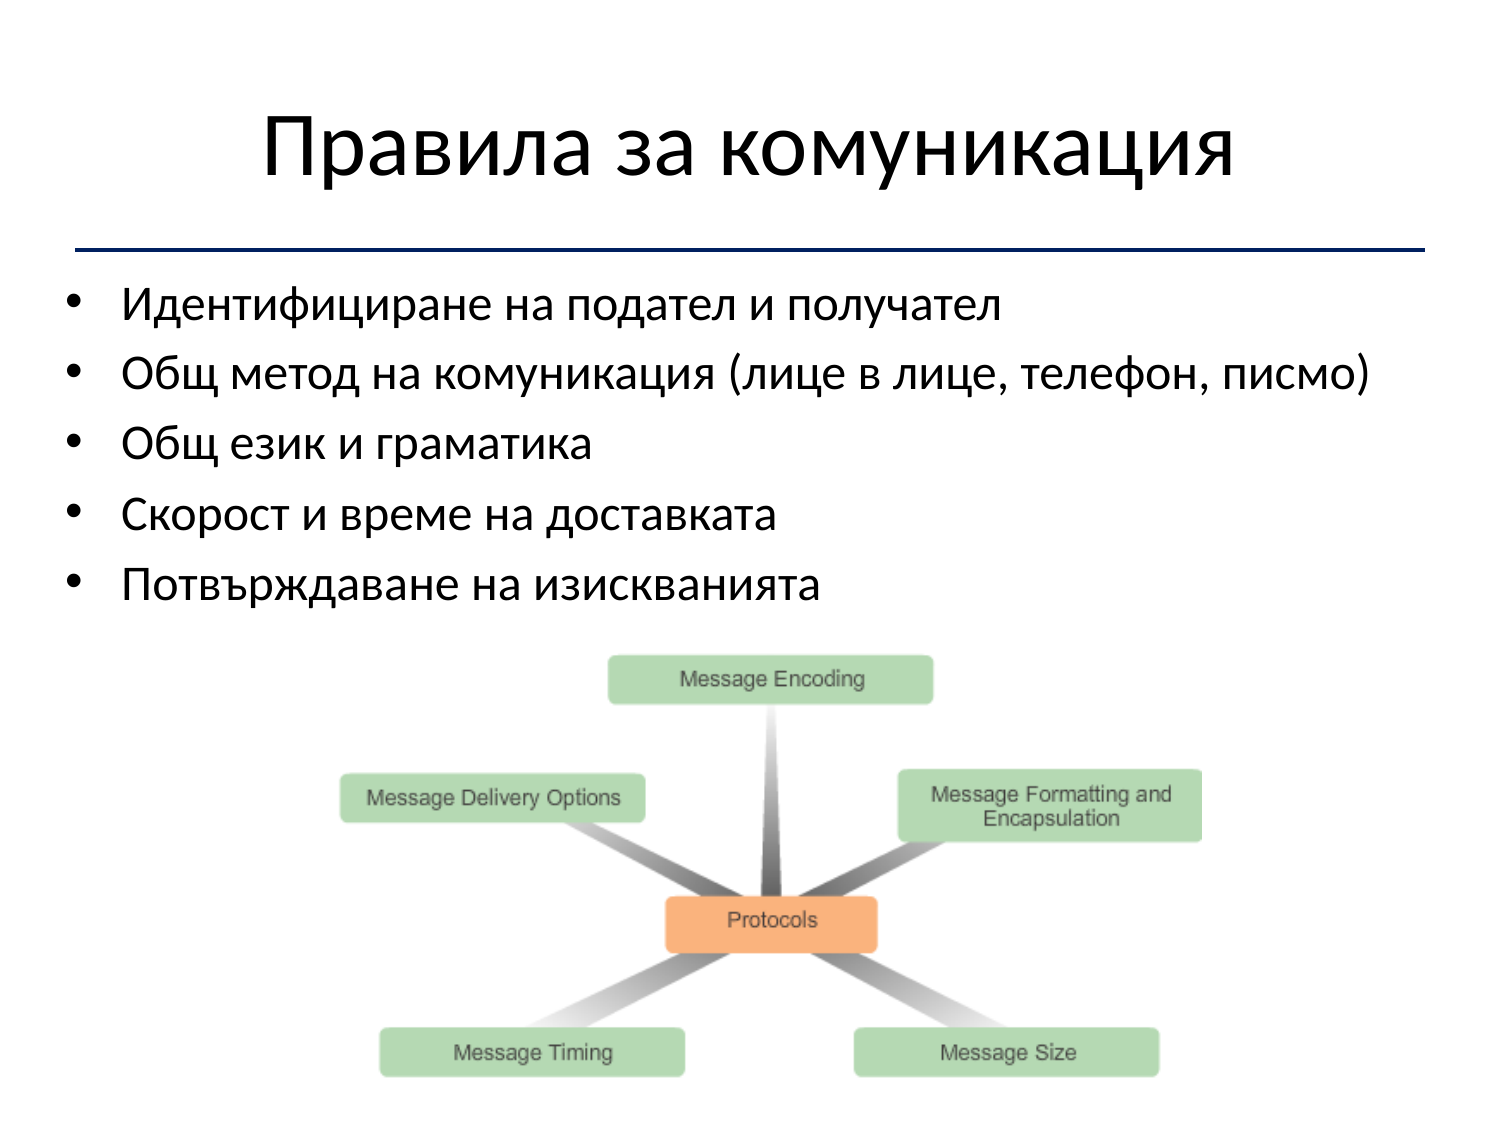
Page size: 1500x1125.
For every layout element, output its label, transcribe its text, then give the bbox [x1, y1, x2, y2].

picture [323, 635, 1202, 1101]
list Идентифициране на подател и получател Общ метод на комуникация (лице в лице, телефон, писмо) Общ език и граматика Скорост и време на доставката Потвърждаване на изискванията [50, 262, 1425, 1005]
title Правила за комуникация [75, 45, 1425, 233]
